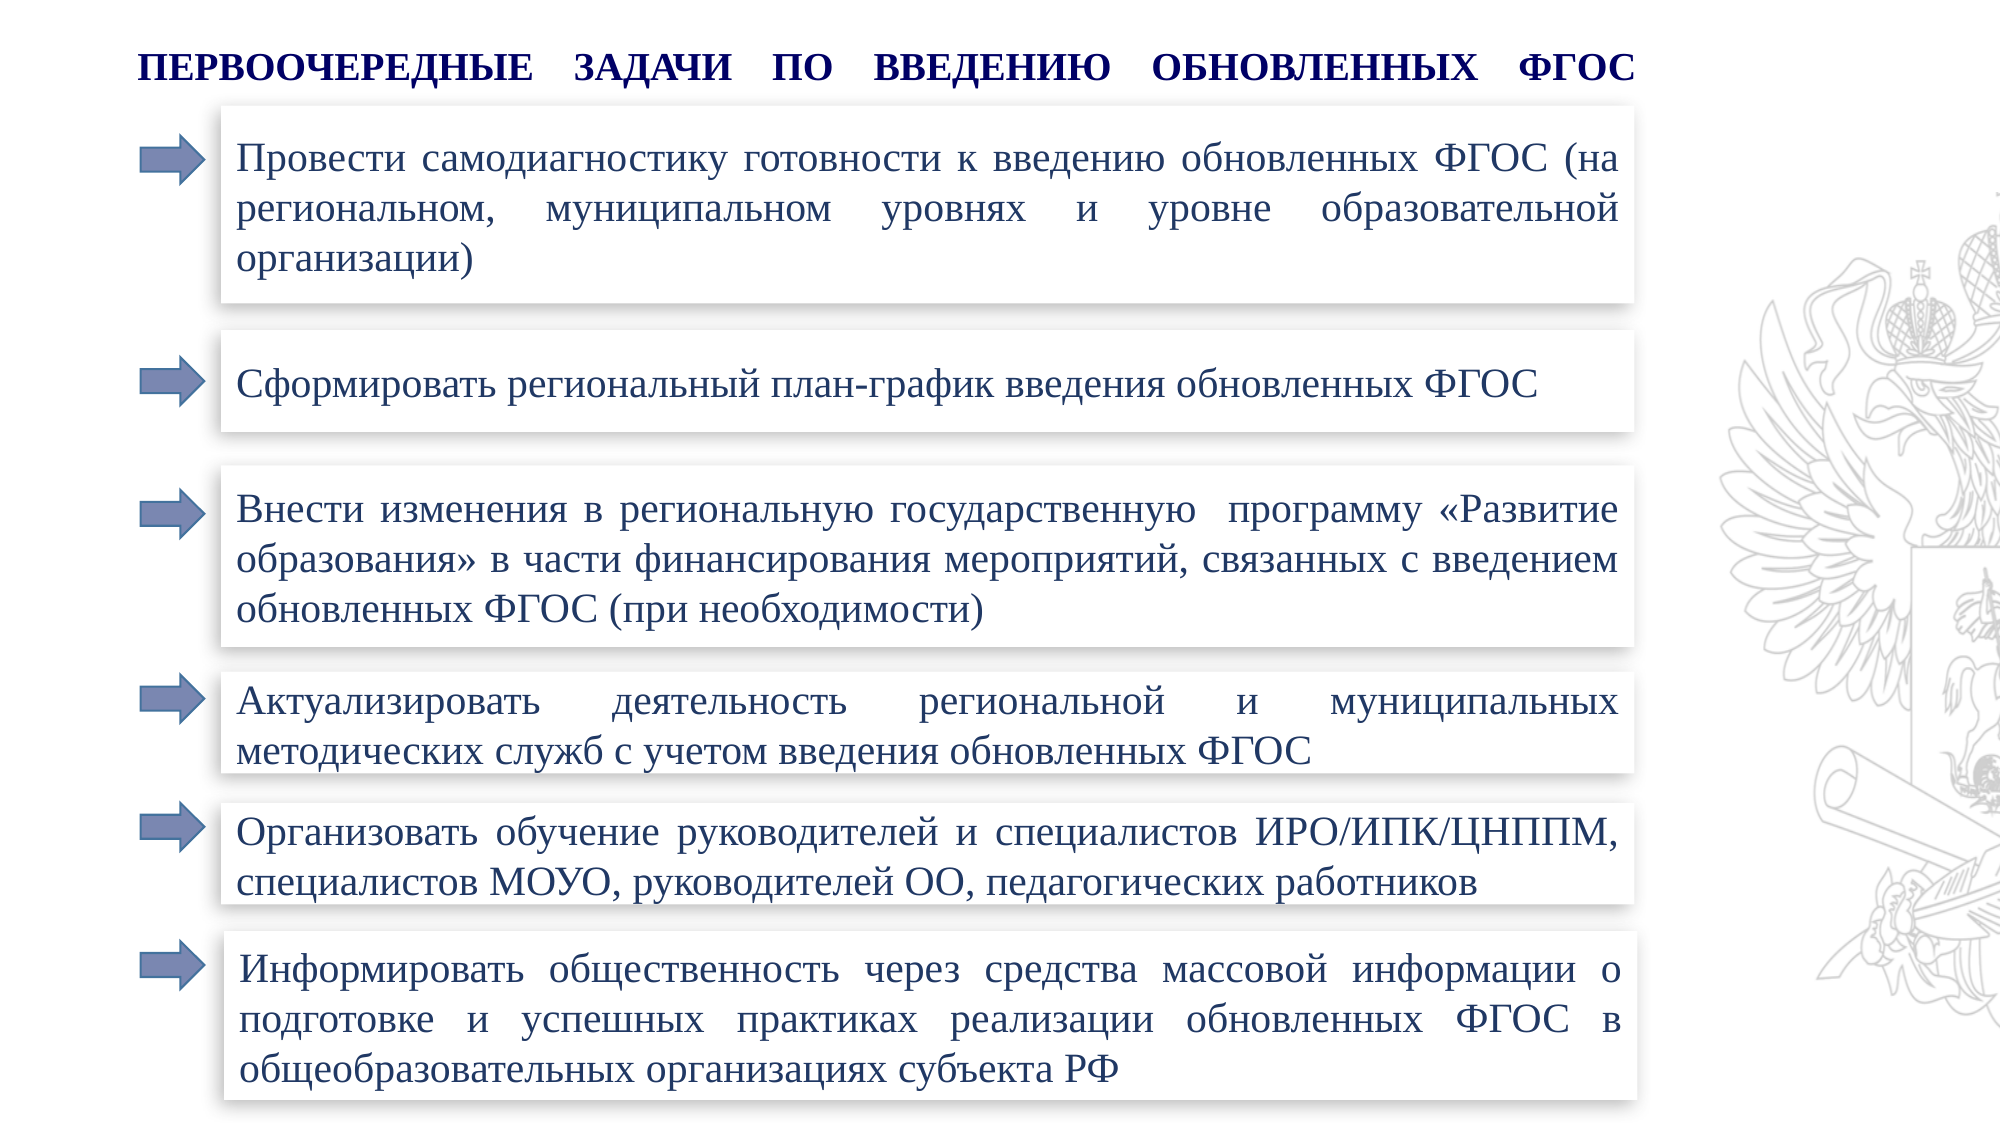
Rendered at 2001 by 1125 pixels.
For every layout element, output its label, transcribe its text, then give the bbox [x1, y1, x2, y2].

text_box [139, 354, 206, 408]
text_box [139, 487, 206, 541]
text_box [139, 133, 206, 187]
text_box Провести самодиагностику готовности к введению обновленных ФГОС (на региональном, муниципальном уровнях и уровне образовательной организации) [221, 105, 1635, 304]
text_box [139, 800, 206, 854]
text_box [139, 938, 206, 992]
text_box Информировать общественность через средства массовой информации о подготовке и успешных практиках реализации обновленных ФГОС в общеобразовательных организациях субъекта РФ [224, 931, 1638, 1100]
picture [1713, 192, 2000, 1113]
text_box Актуализировать деятельность региональной и муниципальных методических служб с учетом введения обновленных ФГОС [221, 671, 1635, 774]
text_box ПЕРВООЧЕРЕДНЫЕ ЗАДАЧИ ПО ВВЕДЕНИЮ ОБНОВЛЕННЫХ ФГОС [122, 33, 1983, 96]
text_box [139, 672, 206, 726]
text_box Внести изменения в региональную государственную программу «Развитие образования» в части финансирования мероприятий, связанных с введением обновленных ФГОС (при необходимости) [221, 465, 1635, 647]
text_box Сформировать региональный план-график введения обновленных ФГОС [221, 330, 1635, 432]
text_box Организовать обучение руководителей и специалистов ИРО/ИПК/ЦНППМ, специалистов МОУО, руководителей ОО, педагогических работников [221, 802, 1635, 905]
